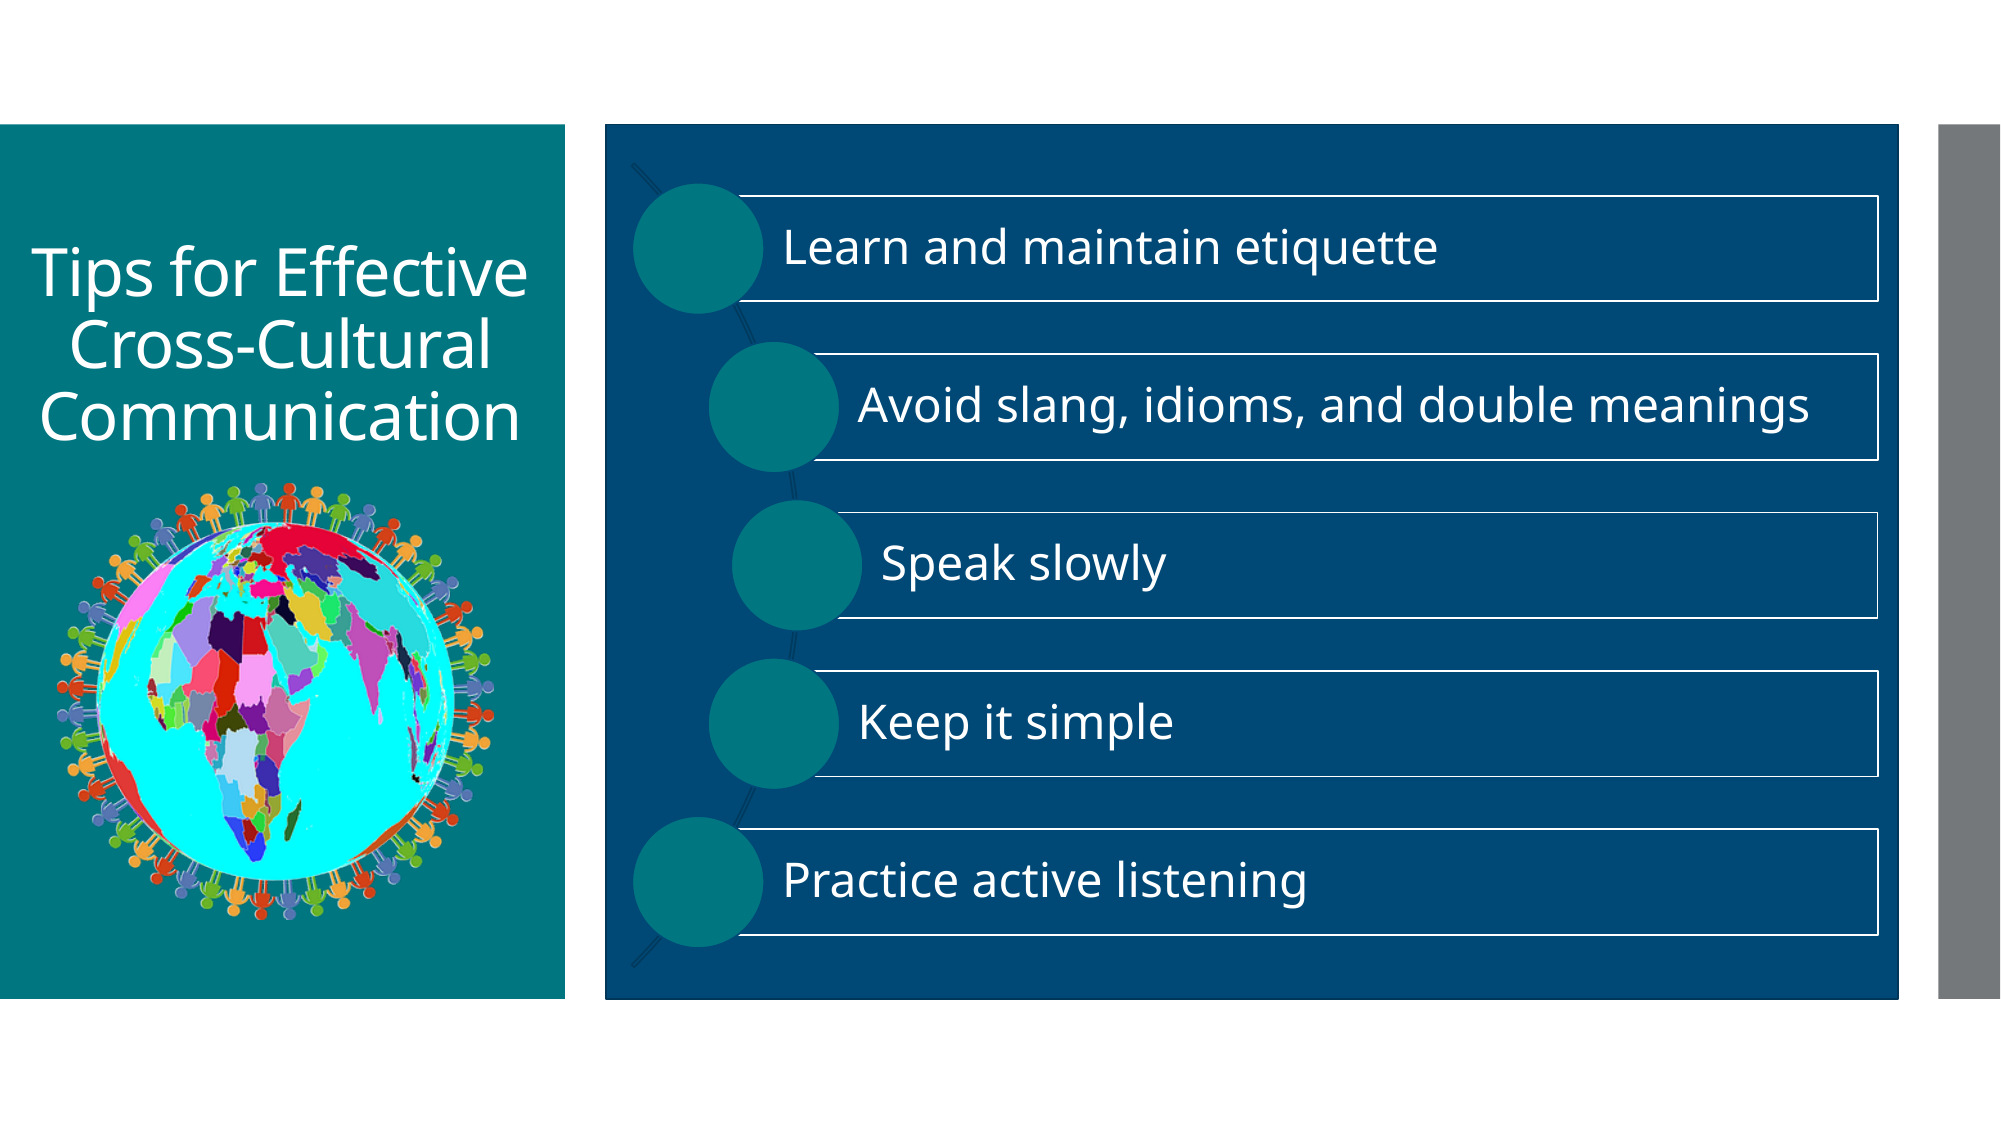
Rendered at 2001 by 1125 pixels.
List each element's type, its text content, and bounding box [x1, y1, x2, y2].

picture [57, 483, 494, 920]
title Tips for Effective Cross-Cultural Communication [0, 184, 562, 510]
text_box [618, 142, 1890, 988]
